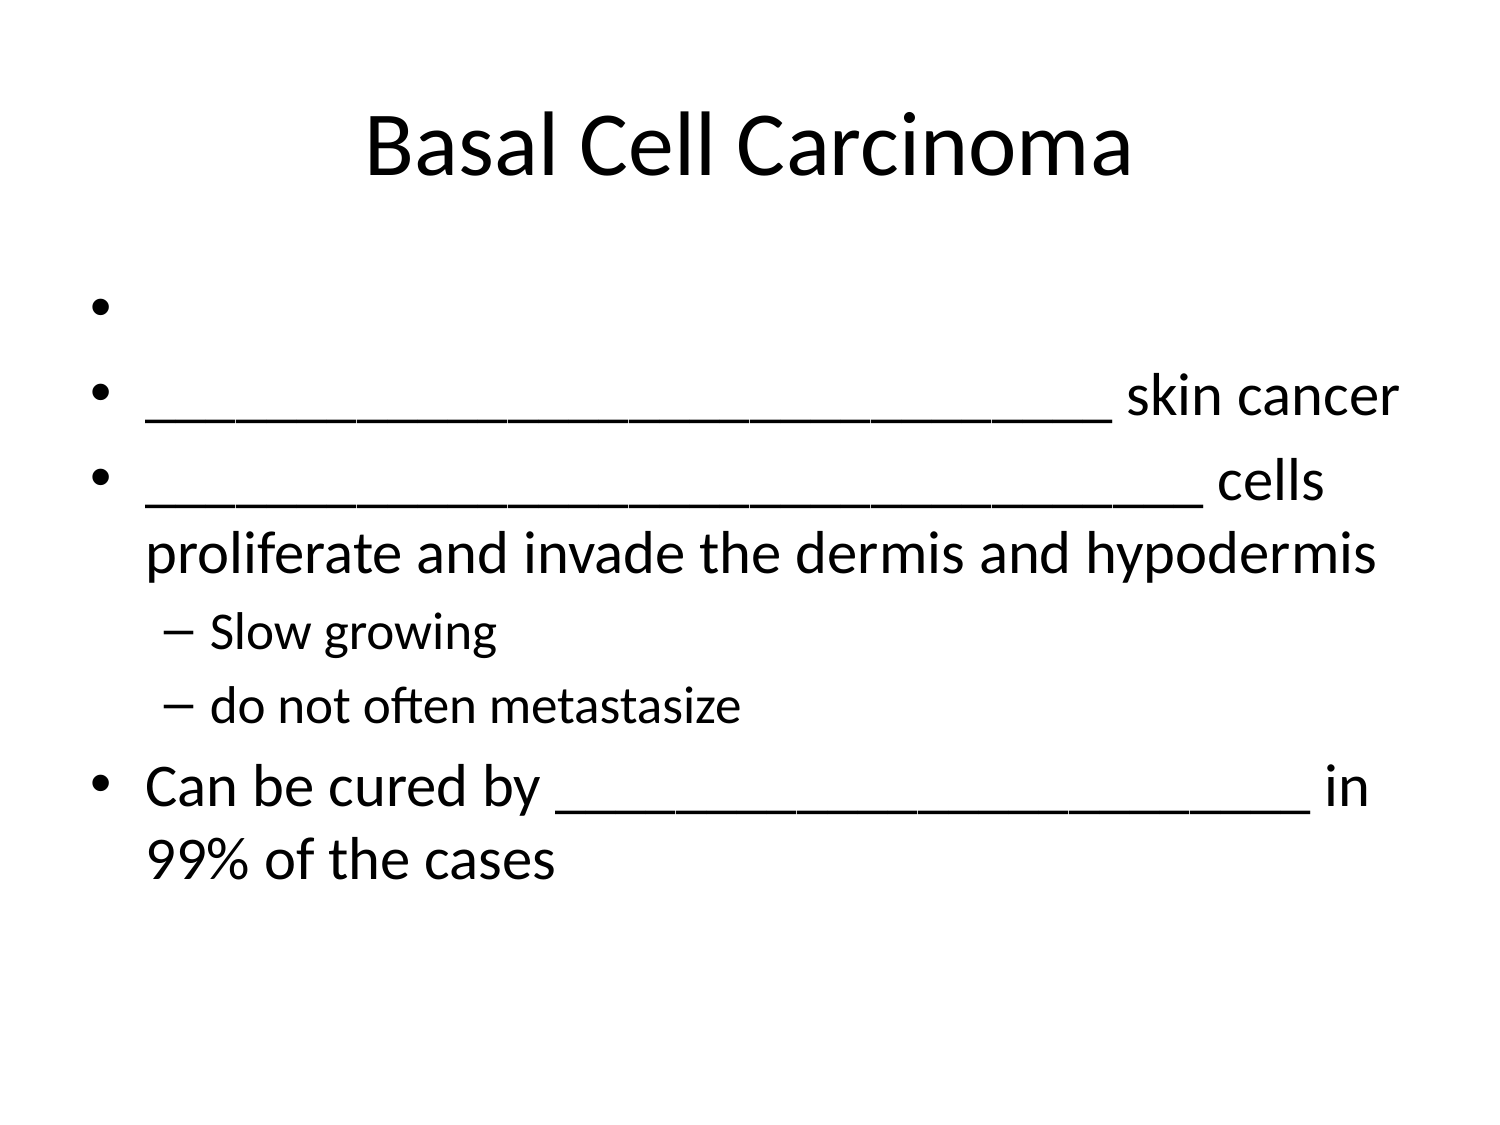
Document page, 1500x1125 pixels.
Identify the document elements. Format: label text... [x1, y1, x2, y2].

list ________________________________ skin cancer ___________________________________ cells proliferate and invade the dermis and hypodermis Slow growing do not often metastasize Can be cured by _________________________ in 99% of the cases [75, 262, 1425, 1050]
title Basal Cell Carcinoma [75, 45, 1425, 233]
